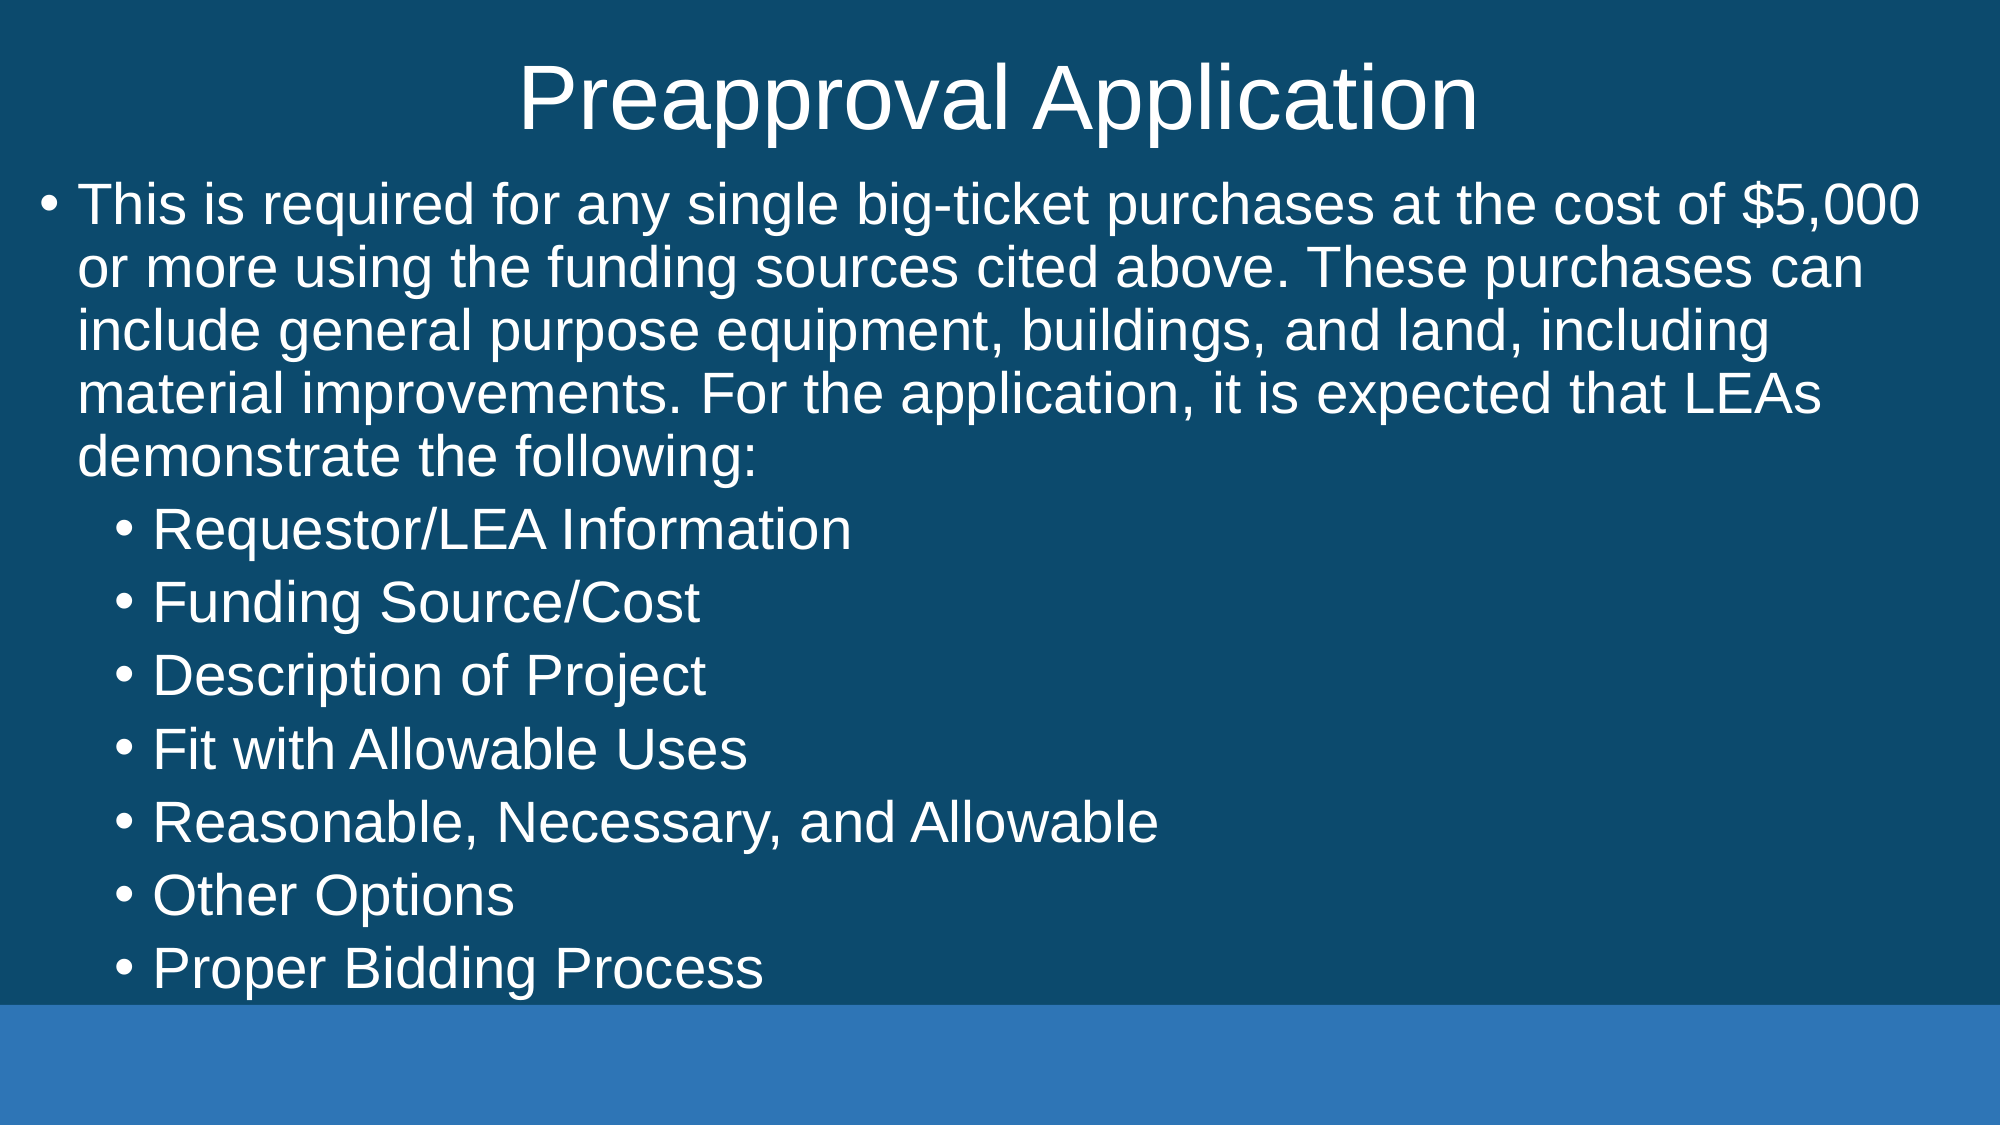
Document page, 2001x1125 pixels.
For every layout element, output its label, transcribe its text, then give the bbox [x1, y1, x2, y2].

list This is required for any single big-ticket purchases at the cost of $5,000 or more using the funding sources cited above. These purchases can include general purpose equipment, buildings, and land, including material improvements. For the application, it is expected that LEAs demonstrate the following: Requestor/LEA Information Funding Source/Cost Description of Project Fit with Allowable Uses Reasonable, Necessary, and Allowable Other Options Proper Bidding Process [24, 167, 1975, 1046]
title Preapproval Application [24, 7, 1975, 167]
